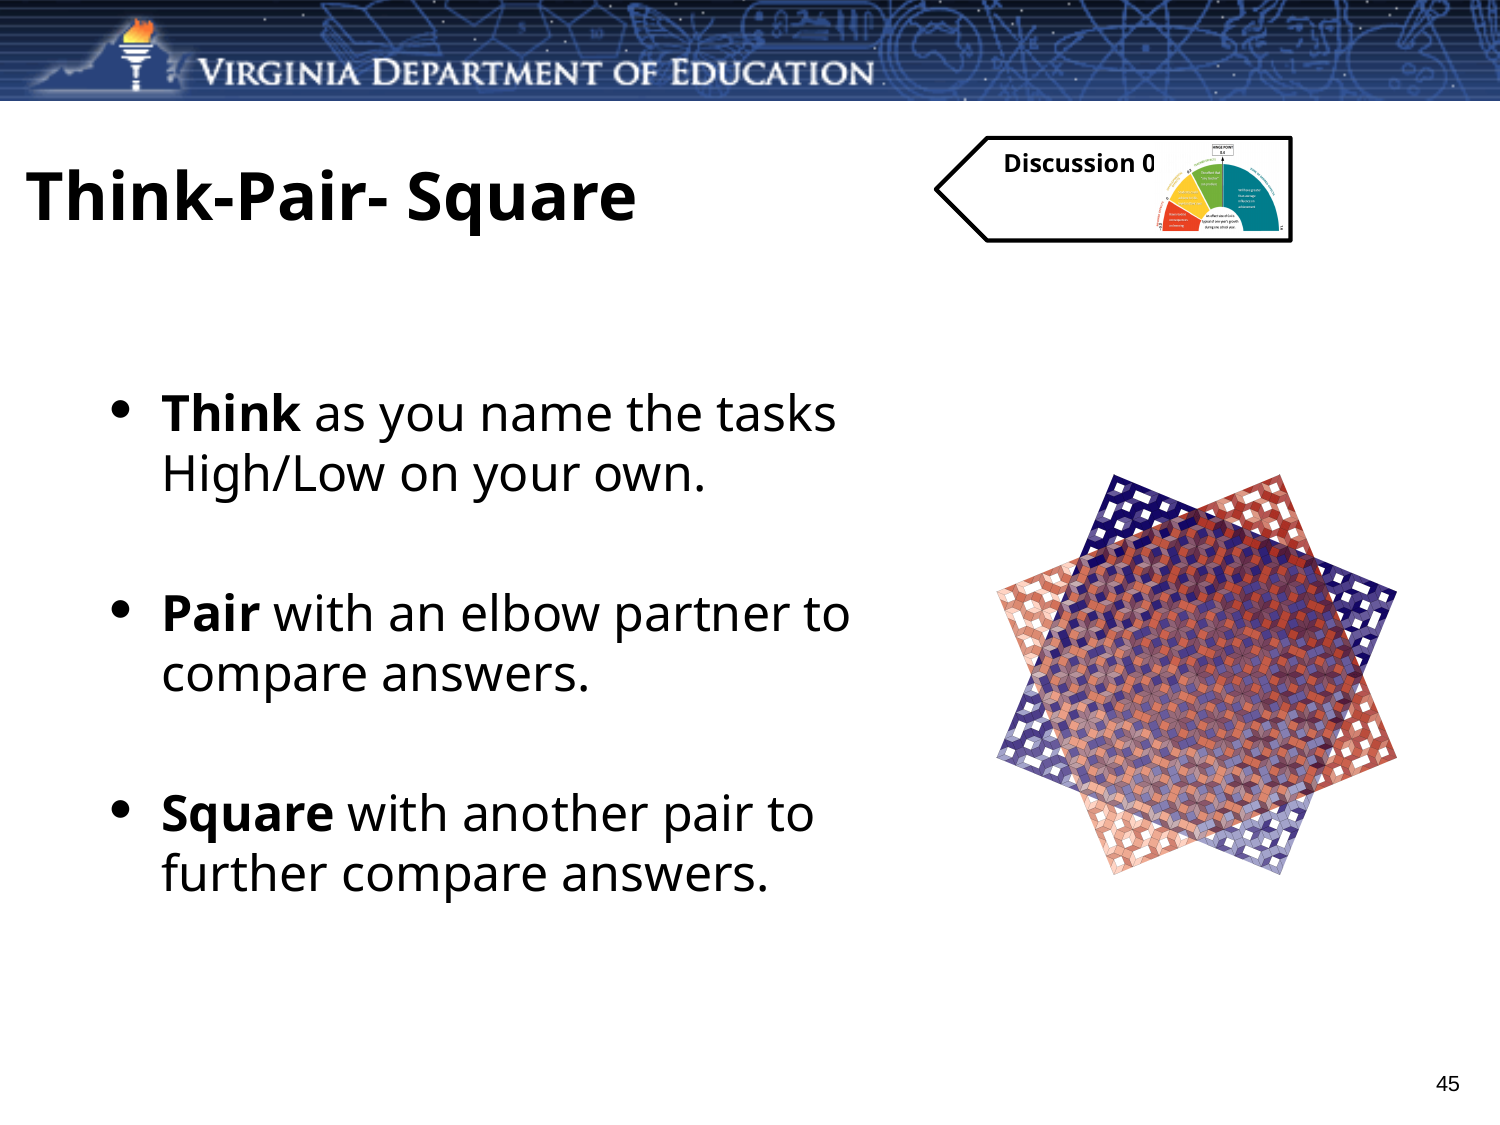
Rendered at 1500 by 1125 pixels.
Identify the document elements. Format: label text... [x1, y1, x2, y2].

text_box Discussion 0.82 [992, 142, 1216, 245]
list Think as you name the tasks High/Low on your own. Pair with an elbow partner to compare answers. Square with another pair to further compare answers. [89, 366, 936, 984]
picture [1154, 142, 1284, 234]
text_box [935, 137, 1291, 241]
picture [0, 0, 1500, 101]
picture [996, 474, 1397, 876]
title Think-Pair- Square [10, 99, 1361, 288]
slide_number 45 [1125, 1062, 1475, 1125]
